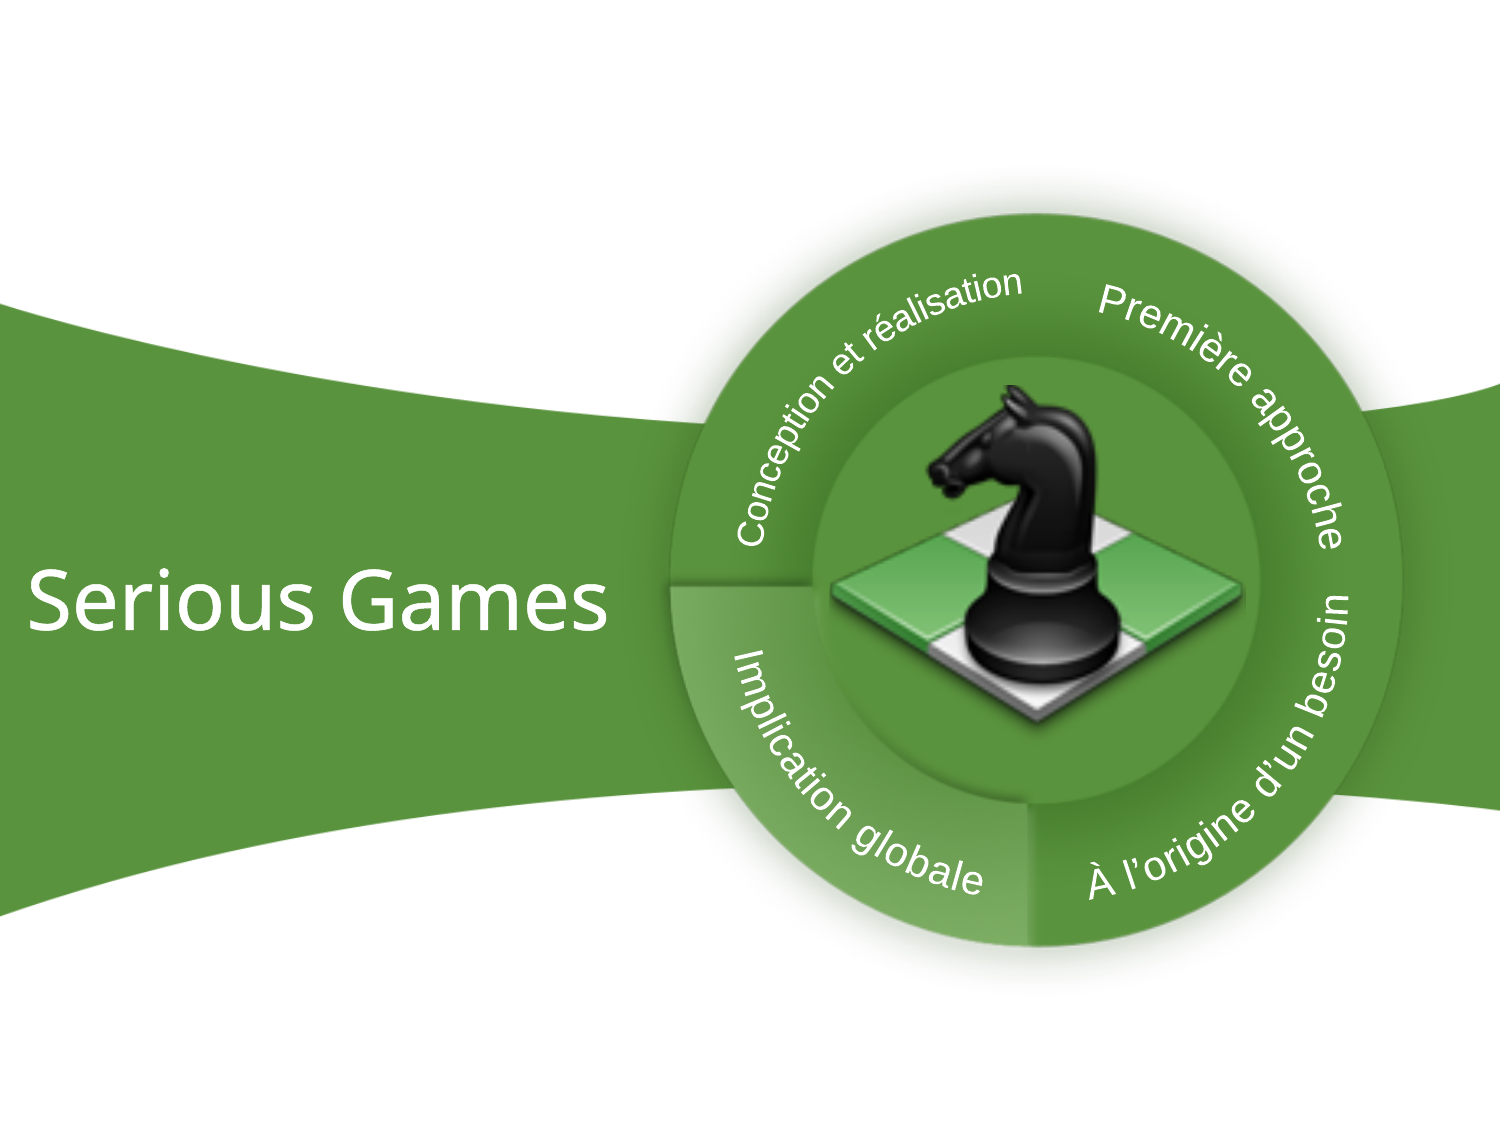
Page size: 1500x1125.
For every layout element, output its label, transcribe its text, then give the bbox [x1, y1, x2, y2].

text_box Serious Games [11, 539, 614, 654]
picture [0, 0, 1500, 1125]
